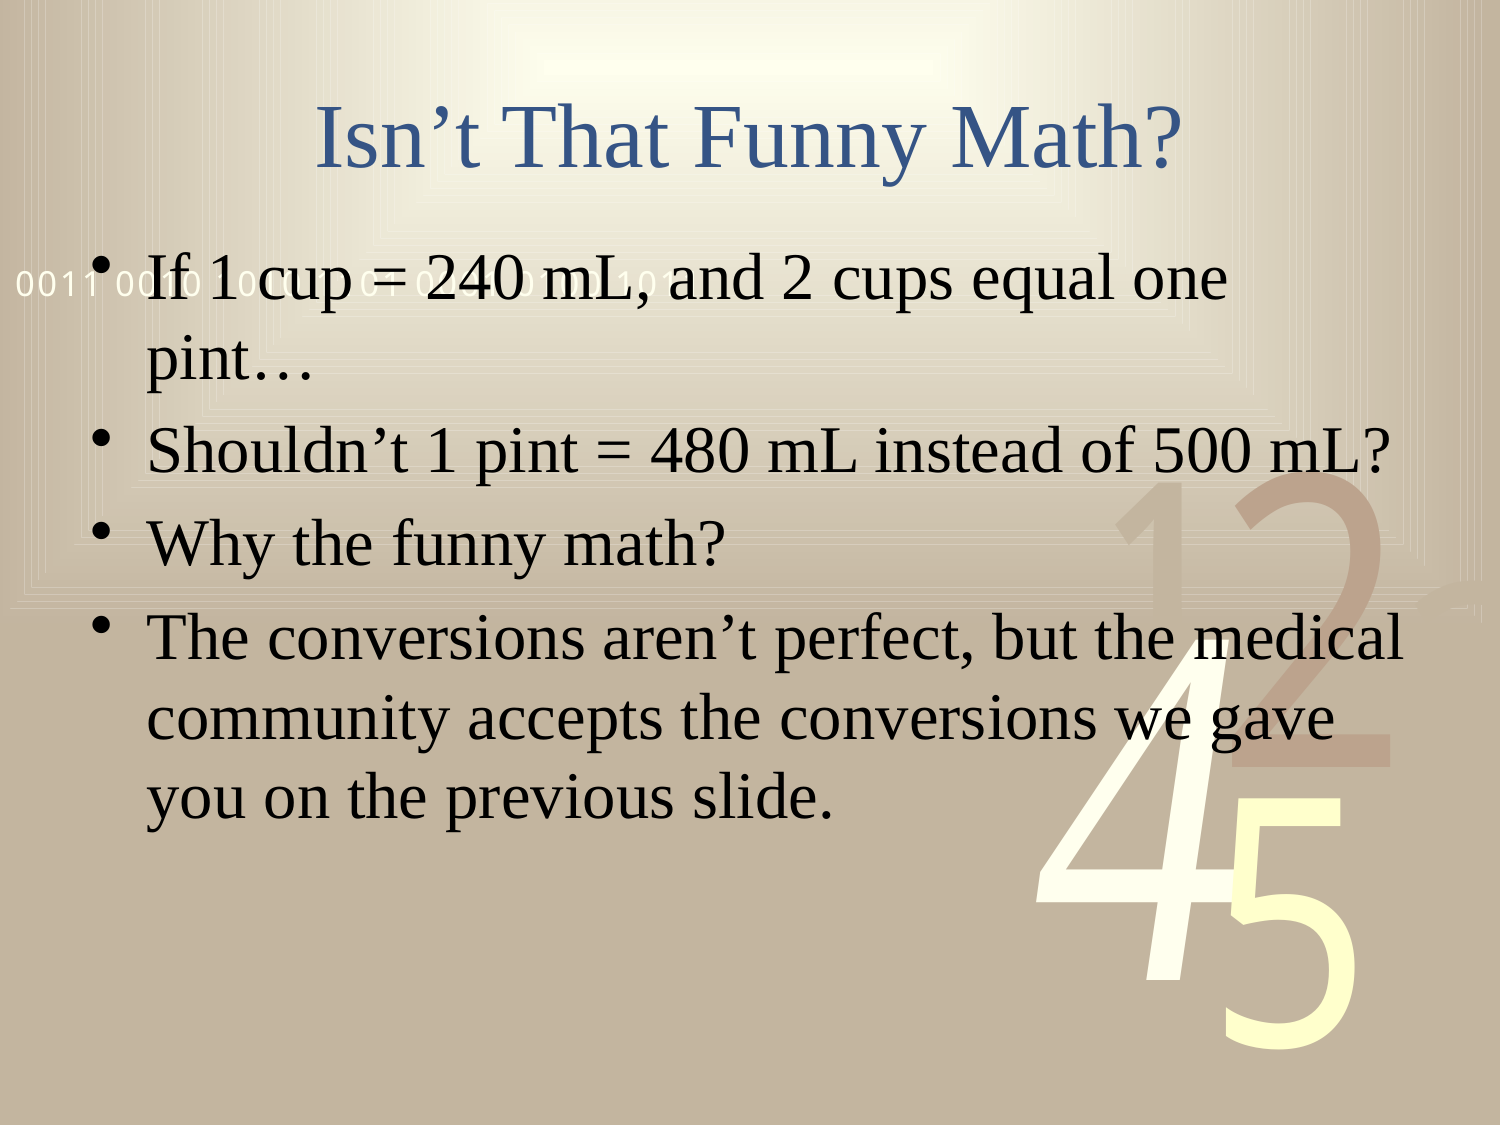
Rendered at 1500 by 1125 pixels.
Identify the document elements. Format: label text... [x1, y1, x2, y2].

title Isn’t That Funny Math? [112, 37, 1388, 224]
list If 1 cup = 240 mL, and 2 cups equal one pint… Shouldn’t 1 pint = 480 mL instead of 500 mL? Why the funny math? The conversions aren’t perfect, but the medical community accepts the conversions we gave you on the previous slide. [74, 224, 1426, 1006]
